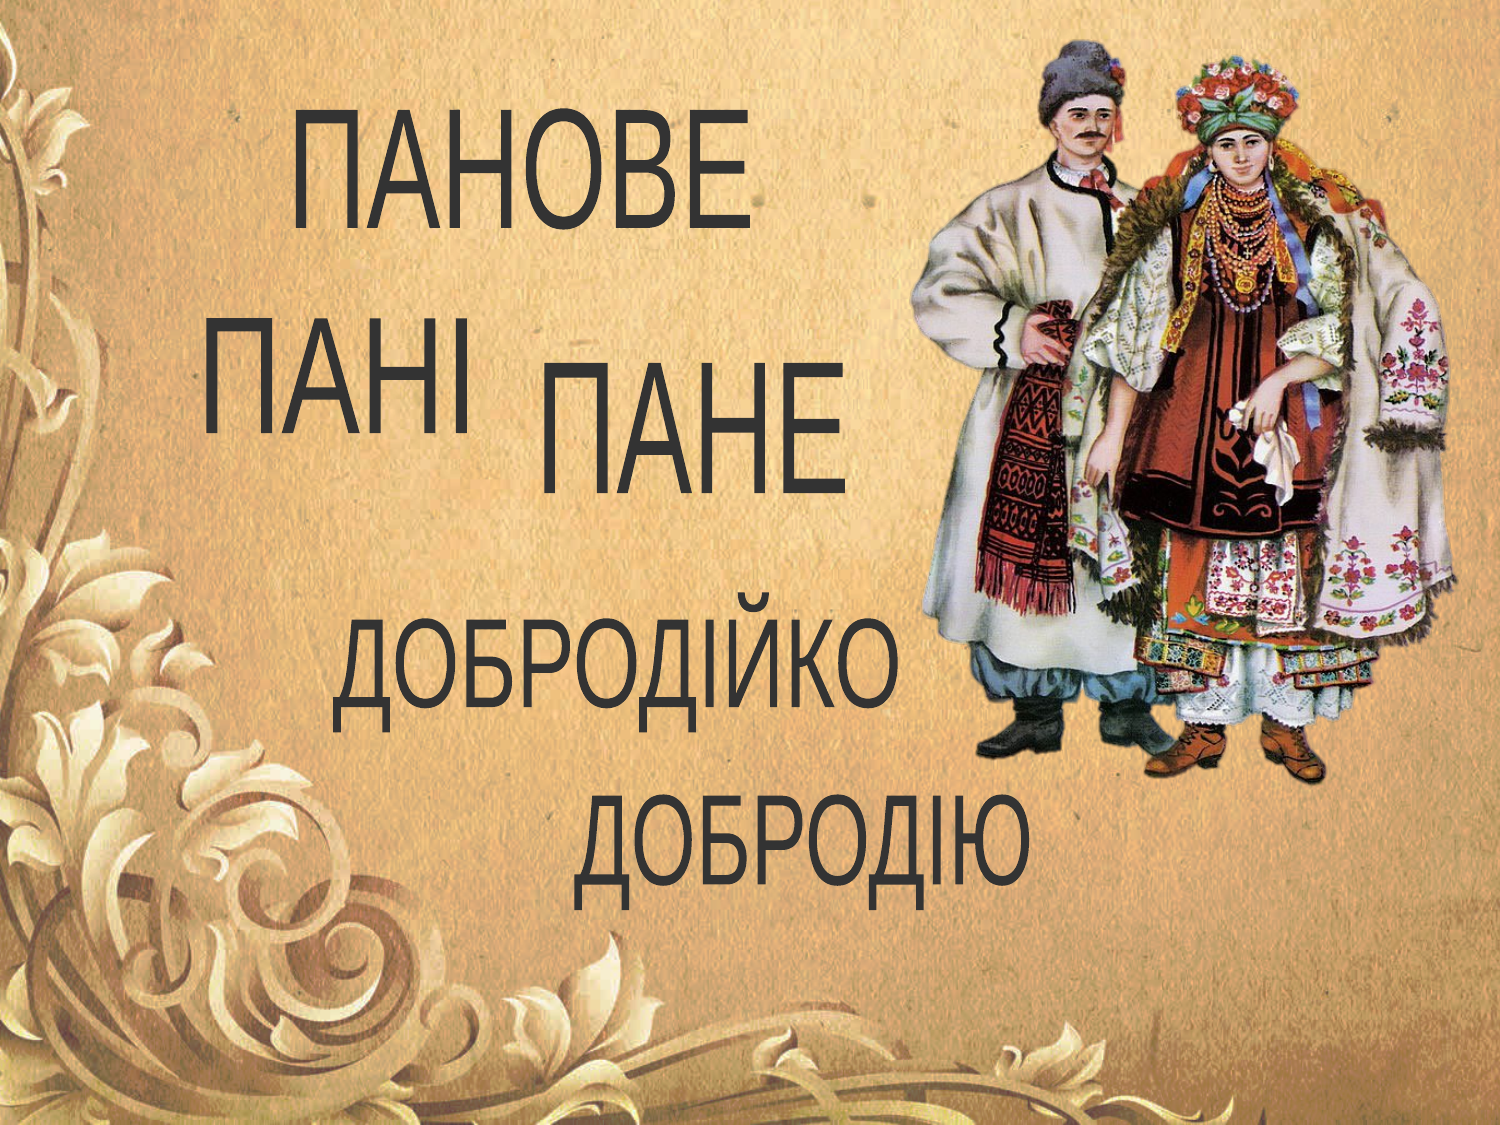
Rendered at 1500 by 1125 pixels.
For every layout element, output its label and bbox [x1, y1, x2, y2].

picture [844, 0, 1500, 837]
